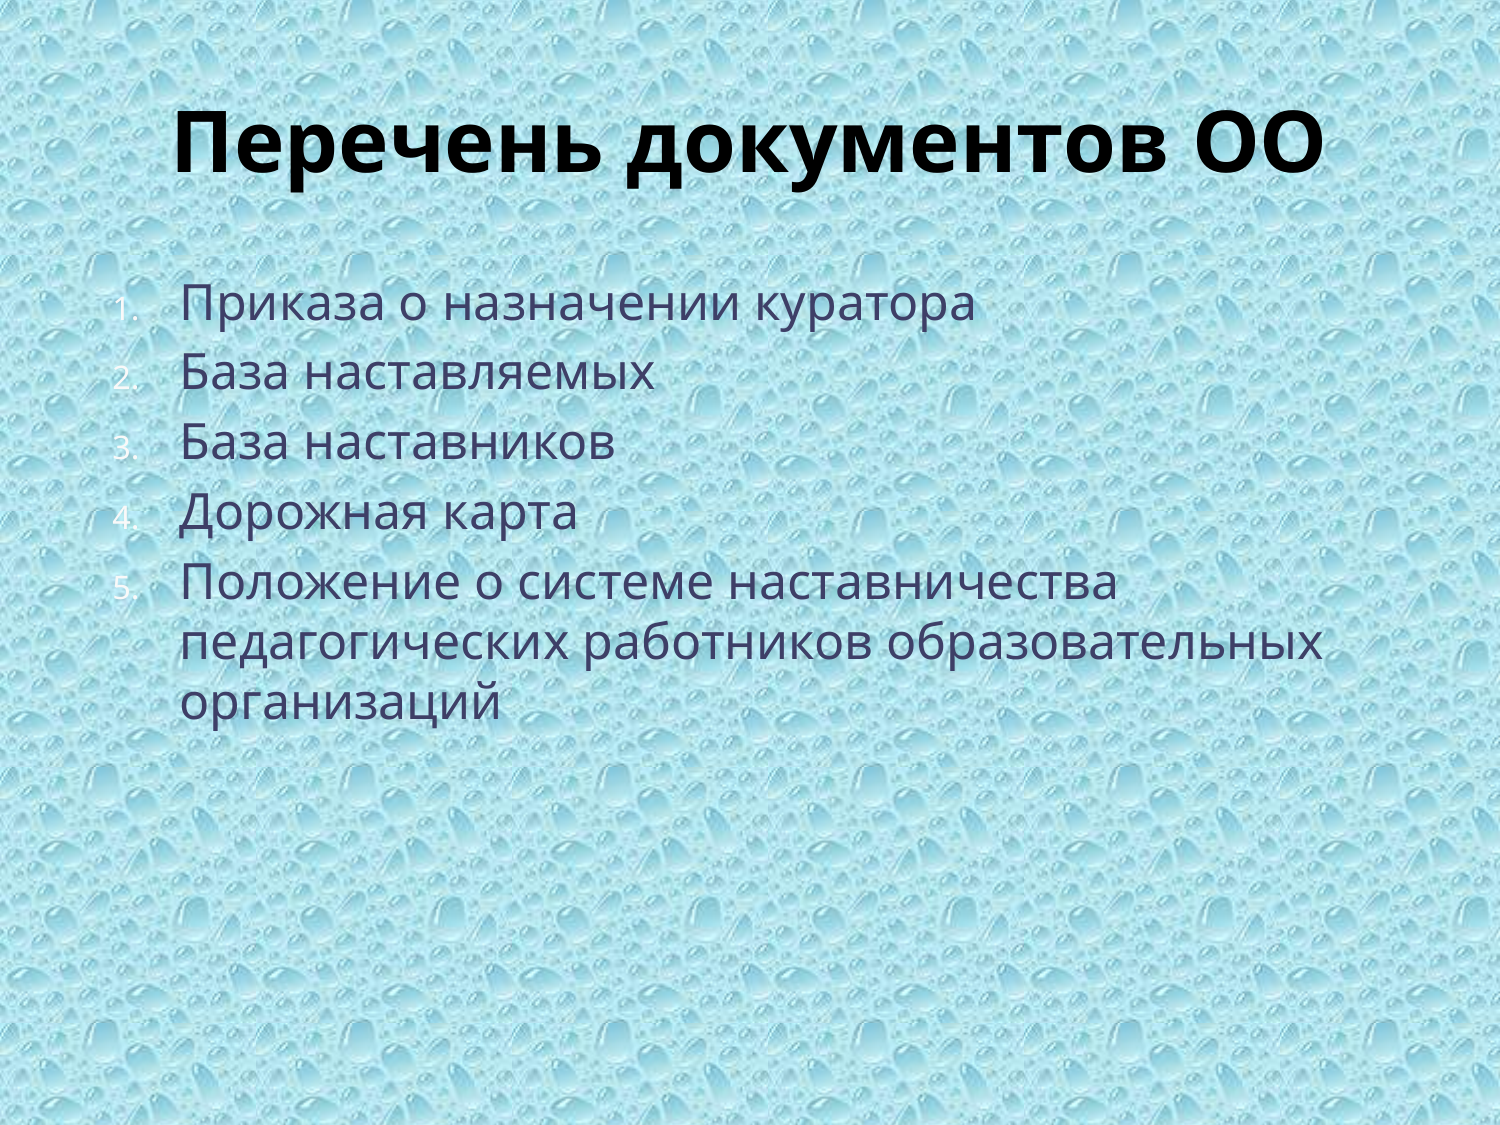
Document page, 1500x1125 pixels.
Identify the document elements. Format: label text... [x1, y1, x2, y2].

title Перечень документов ОО [75, 45, 1425, 233]
picture [0, 0, 1500, 1125]
list Приказа о назначении куратора База наставляемых База наставников Дорожная карта Положение о системе наставничества педагогических работников образовательных организаций [75, 262, 1425, 1035]
